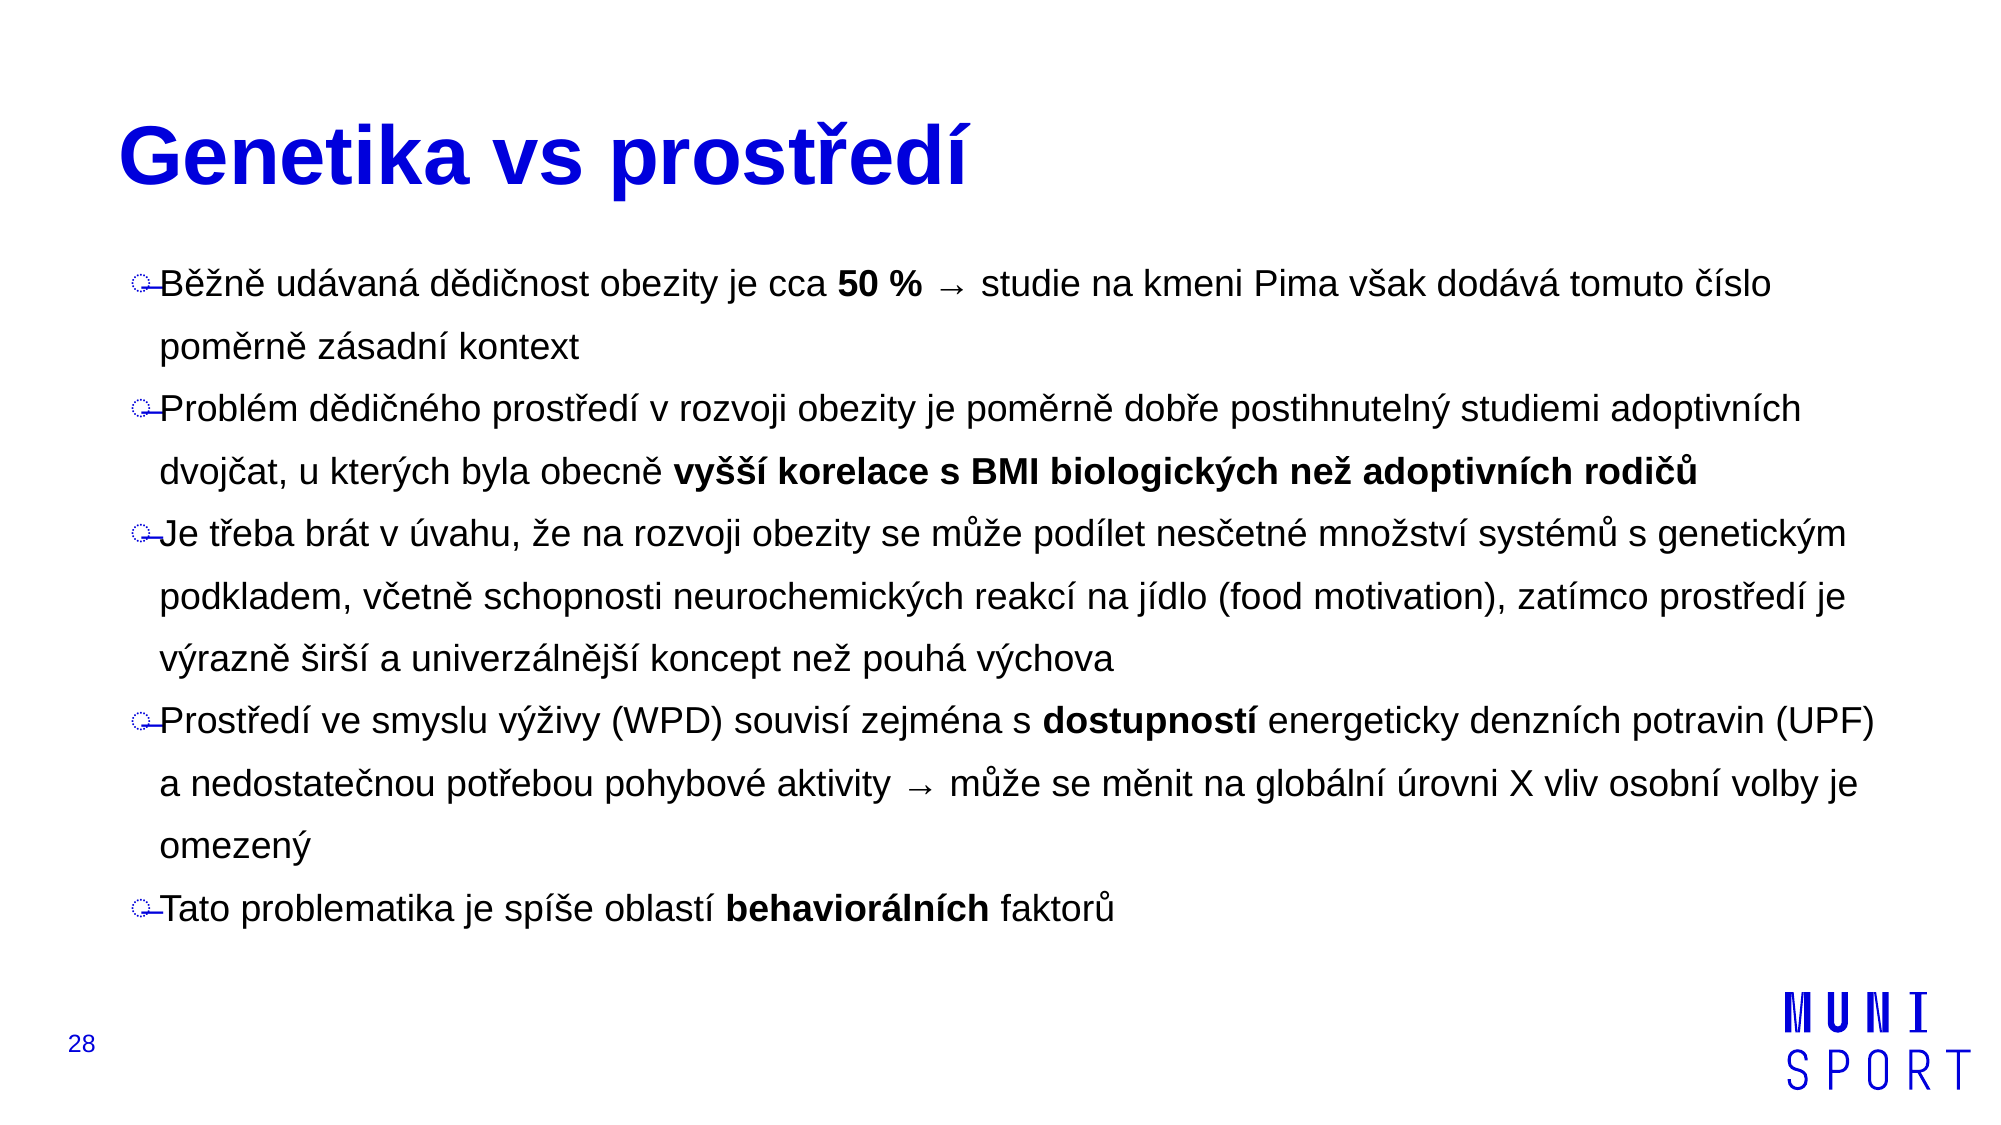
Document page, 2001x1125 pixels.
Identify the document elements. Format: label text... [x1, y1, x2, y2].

list Běžně udávaná dědičnost obezity je cca 50 % → studie na kmeni Pima však dodává tomuto číslo poměrně zásadní kontext Problém dědičného prostředí v rozvoji obezity je poměrně dobře postihnutelný studiemi adoptivních dvojčat, u kterých byla obecně vyšší korelace s BMI biologických než adoptivních rodičů Je třeba brát v úvahu, že na rozvoji obezity se může podílet nesčetné množství systémů s genetickým podkladem, včetně schopnosti neurochemických reakcí na jídlo (food motivation), zatímco prostředí je výrazně širší a univerzálnější koncept než pouhá výchova Prostředí ve smyslu výživy (WPD) souvisí zejména s dostupností energeticky denzních potravin (UPF) a nedostatečnou potřebou pohybové aktivity → může se měnit na globální úrovni X vliv osobní volby je omezený Tato problematika je spíše oblastí behaviorálních faktorů [118, 241, 1883, 921]
title Genetika vs prostředí [118, 118, 1883, 193]
slide_number 28 [67, 1021, 110, 1063]
